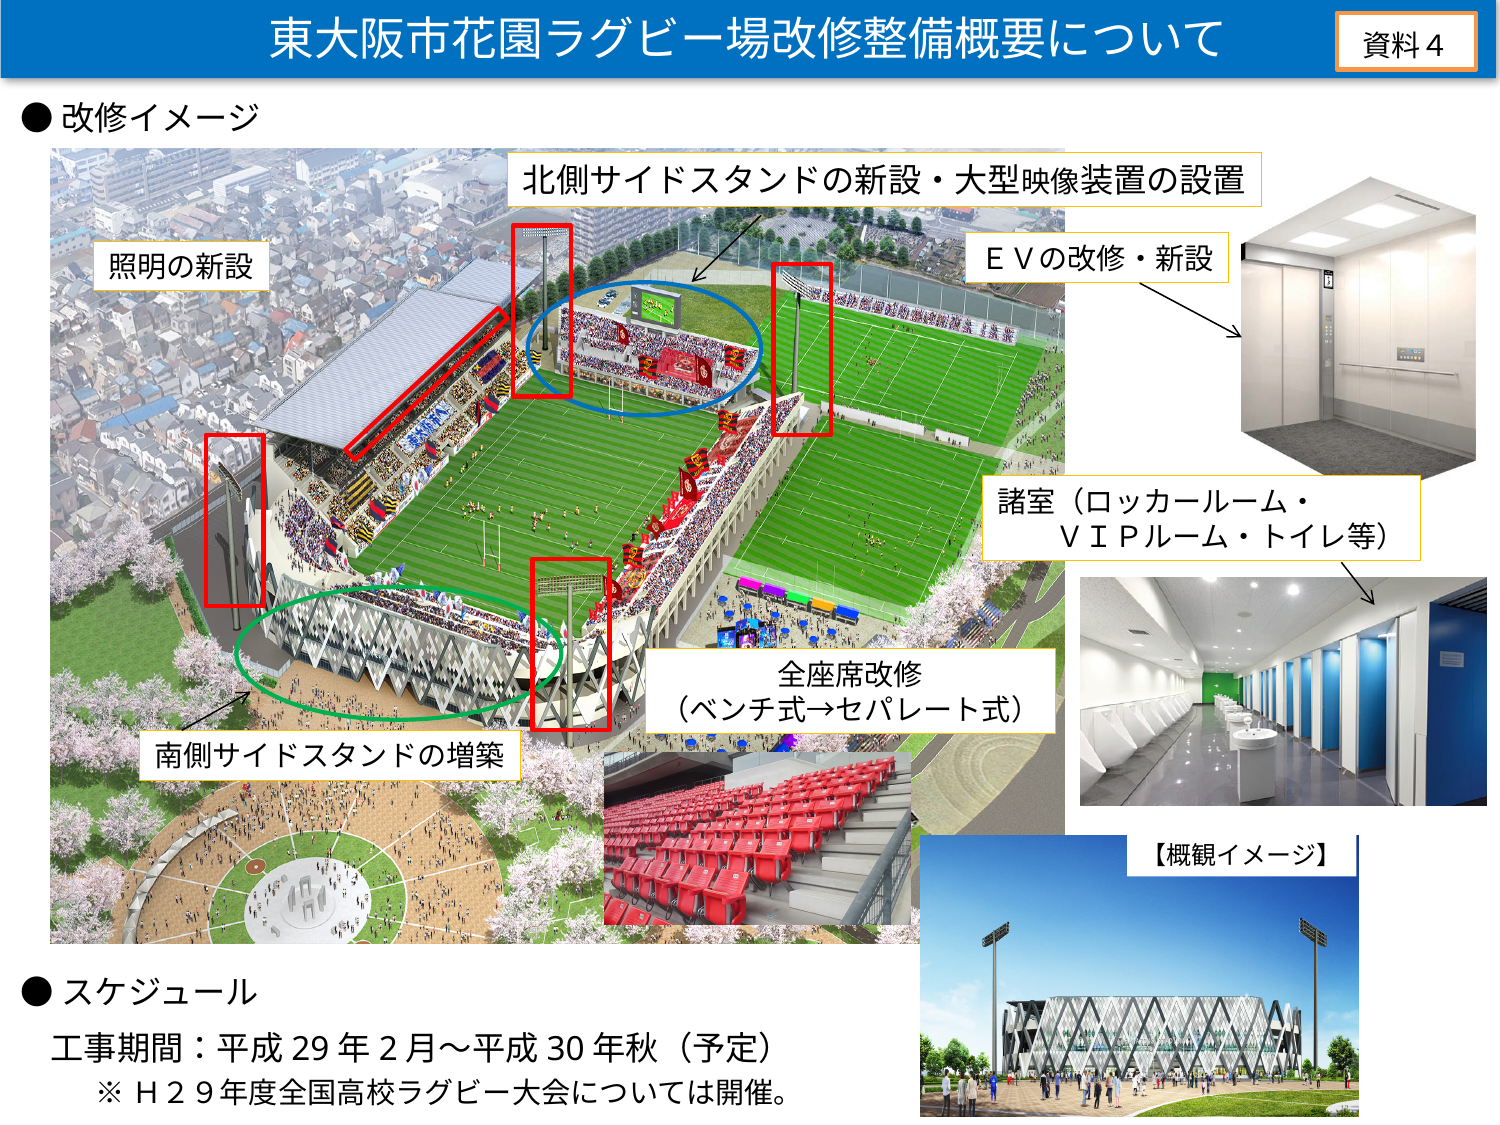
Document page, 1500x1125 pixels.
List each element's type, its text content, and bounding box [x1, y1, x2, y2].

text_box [1341, 561, 1375, 606]
text_box 東大阪市花園ラグビー場改修整備概要について [0, 0, 1498, 80]
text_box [691, 215, 762, 283]
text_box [5, 963, 832, 1118]
text_box 諸室（ロッカールーム・ ＶＩＰルーム・トイレ等） [1069, 475, 1421, 561]
text_box 北側サイドスタンドの新設・大型映像装置の設置 [1068, 152, 1262, 207]
text_box ＥＶの改修・新設 [1069, 232, 1229, 283]
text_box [1139, 282, 1243, 338]
picture [1080, 577, 1487, 807]
picture [1241, 176, 1476, 499]
picture [50, 148, 1360, 1118]
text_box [181, 691, 251, 731]
text_box 資料４ [1336, 12, 1476, 70]
text_box ●改修イメージ [5, 89, 756, 145]
